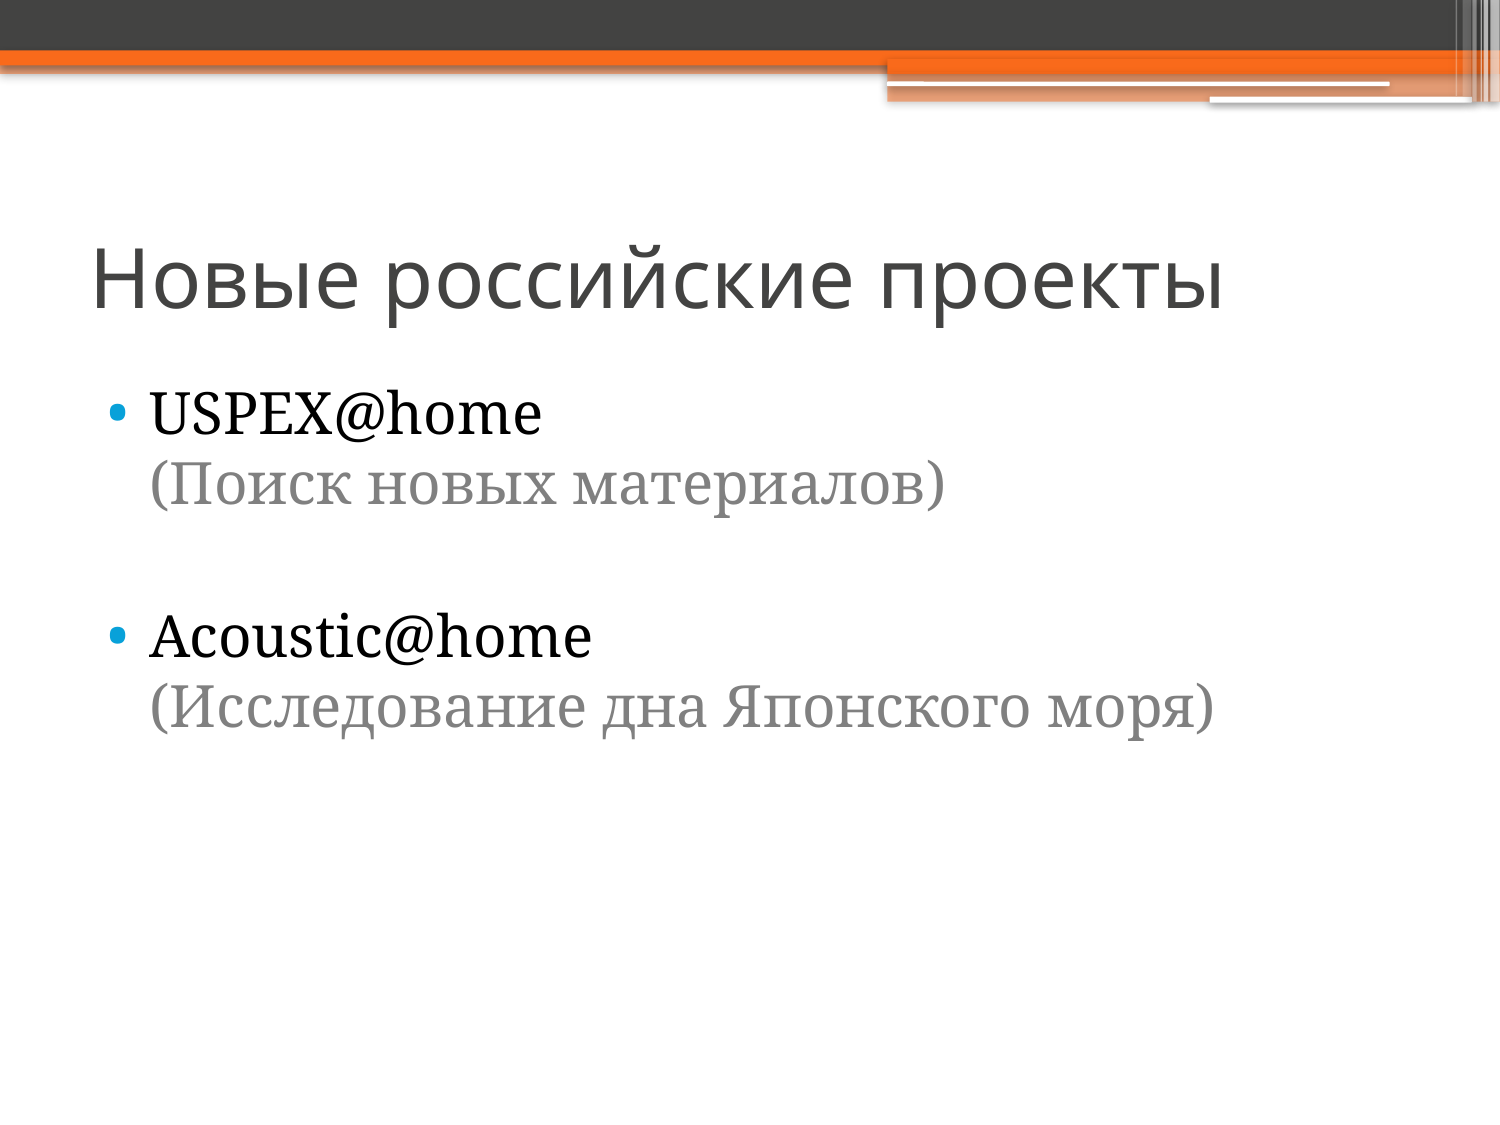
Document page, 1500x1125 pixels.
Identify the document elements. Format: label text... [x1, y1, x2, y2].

list USPEX@home (Поиск новых материалов) Acoustic@home (Исследование дна Японского моря) [75, 368, 1425, 1079]
title Новые российские проекты [75, 187, 1425, 363]
